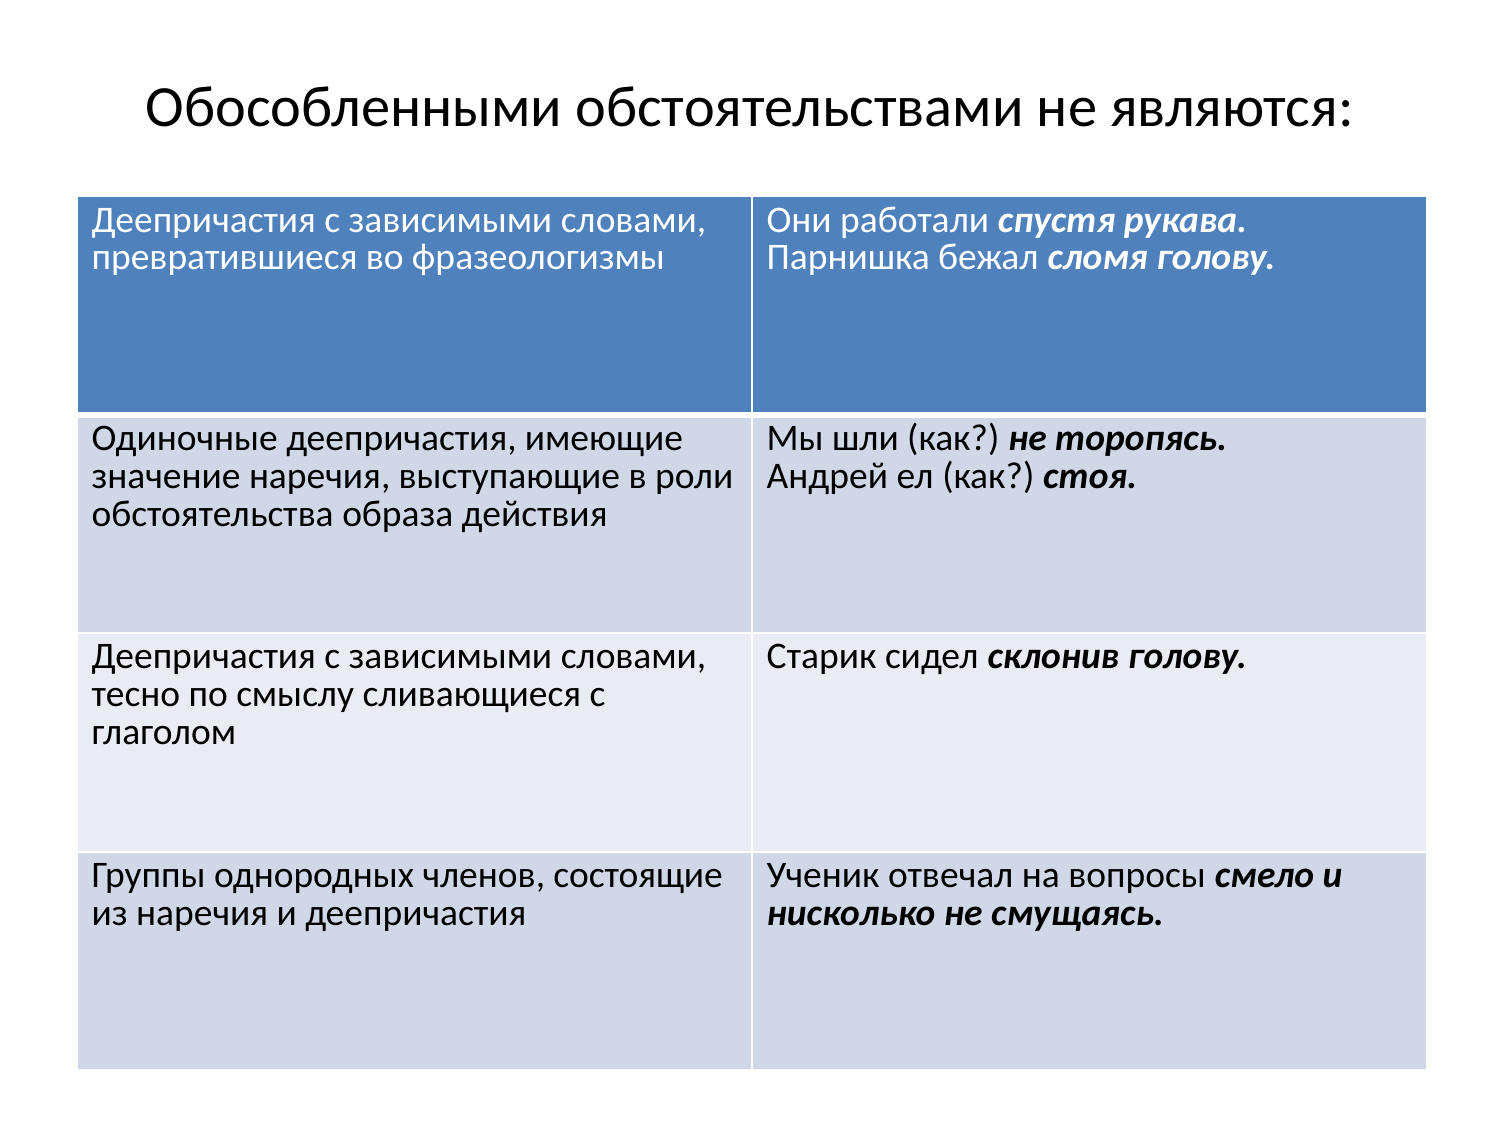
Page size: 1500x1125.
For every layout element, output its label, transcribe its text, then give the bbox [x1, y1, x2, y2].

table_cell Ученик отвечал на вопросы смело и нисколько не смущаясь. [753, 853, 1426, 1069]
table_cell Деепричастия с зависимыми словами, тесно по смыслу сливающиеся с глаголом [78, 634, 751, 851]
table_cell Одиночные деепричастия, имеющие значение наречия, выступающие в роли обстоятельства образа действия [78, 418, 751, 632]
table_header Деепричастия с зависимыми словами, превратившиеся во фразеологизмы [78, 197, 751, 412]
table_cell Мы шли (как?) не торопясь. Андрей ел (как?) стоя. [753, 418, 1426, 632]
table_header Они работали спустя рукава. Парнишка бежал сломя голову. [753, 197, 1426, 412]
title Обособленными обстоятельствами не являются: [75, 45, 1425, 161]
table_cell Старик сидел склонив голову. [753, 634, 1426, 851]
table_cell Группы однородных членов, состоящие из наречия и деепричастия [78, 853, 751, 1069]
